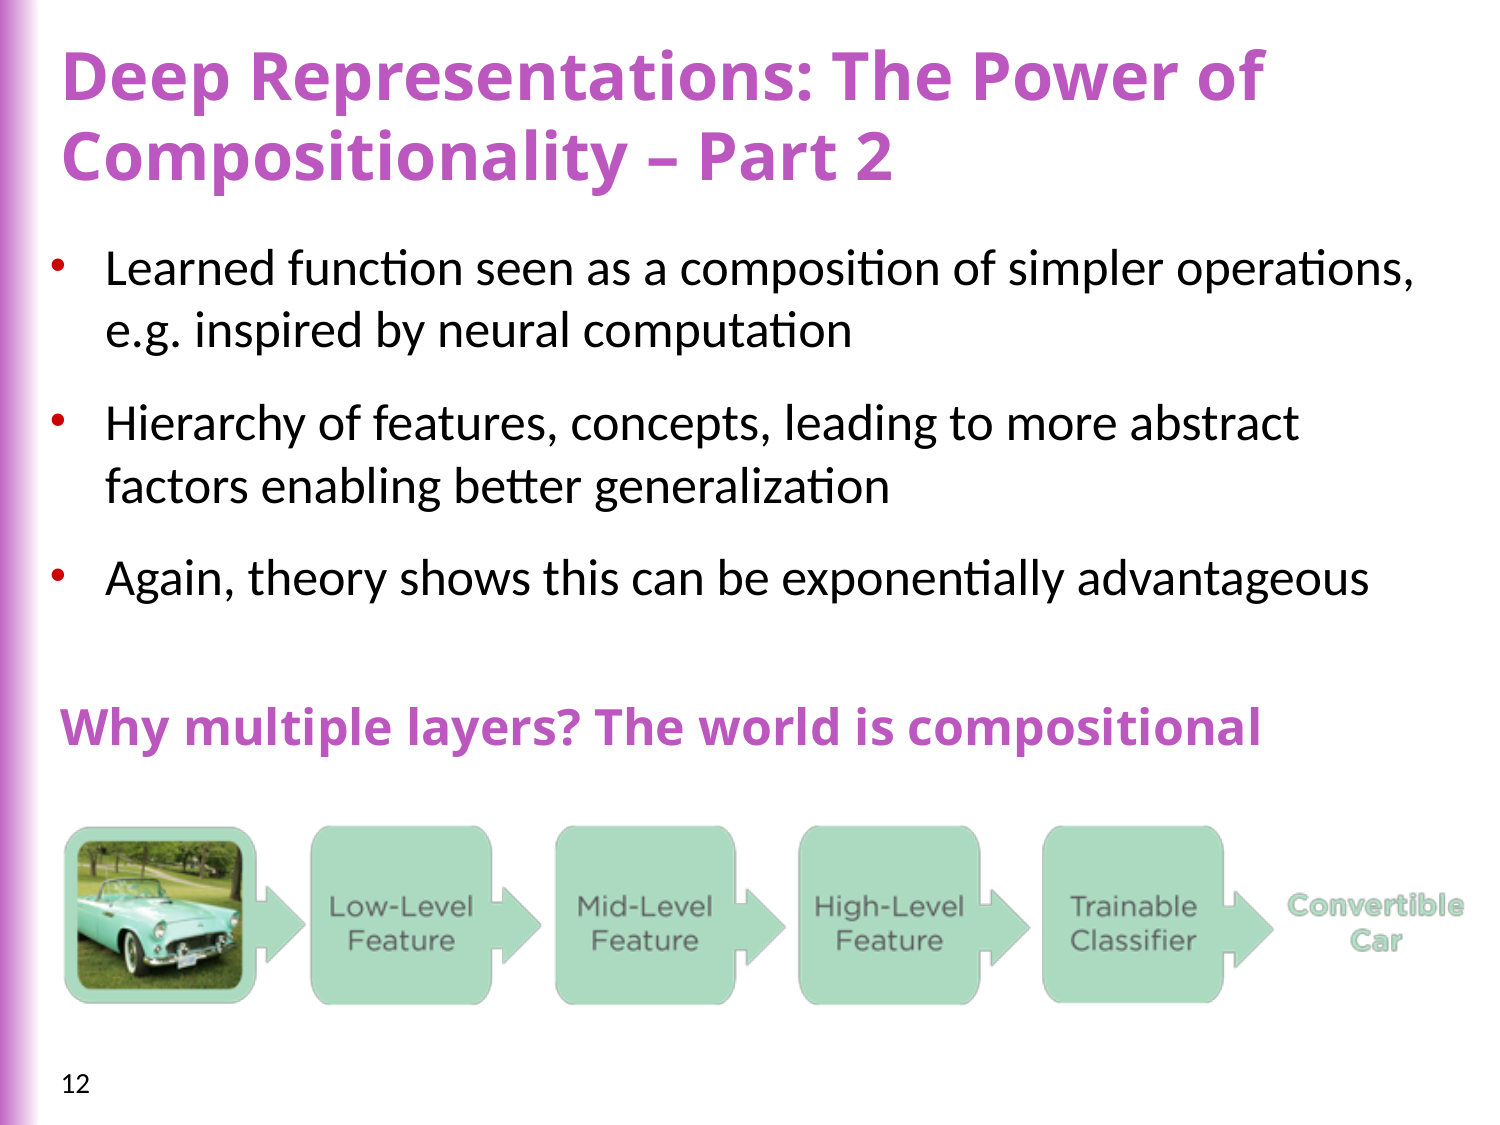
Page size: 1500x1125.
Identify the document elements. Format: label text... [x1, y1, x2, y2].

title Deep Representations: The Power of Compositionality – Part 2 [50, 0, 1462, 200]
slide_number 12 [49, 1028, 376, 1105]
picture [60, 815, 1477, 1016]
list Learned function seen as a composition of simpler operations, e.g. inspired by neural computation Hierarchy of features, concepts, leading to more abstract factors enabling better generalization Again, theory shows this can be exponentially advantageous [38, 228, 1462, 1051]
text_box Why multiple layers? The world is compositional [50, 647, 1500, 761]
